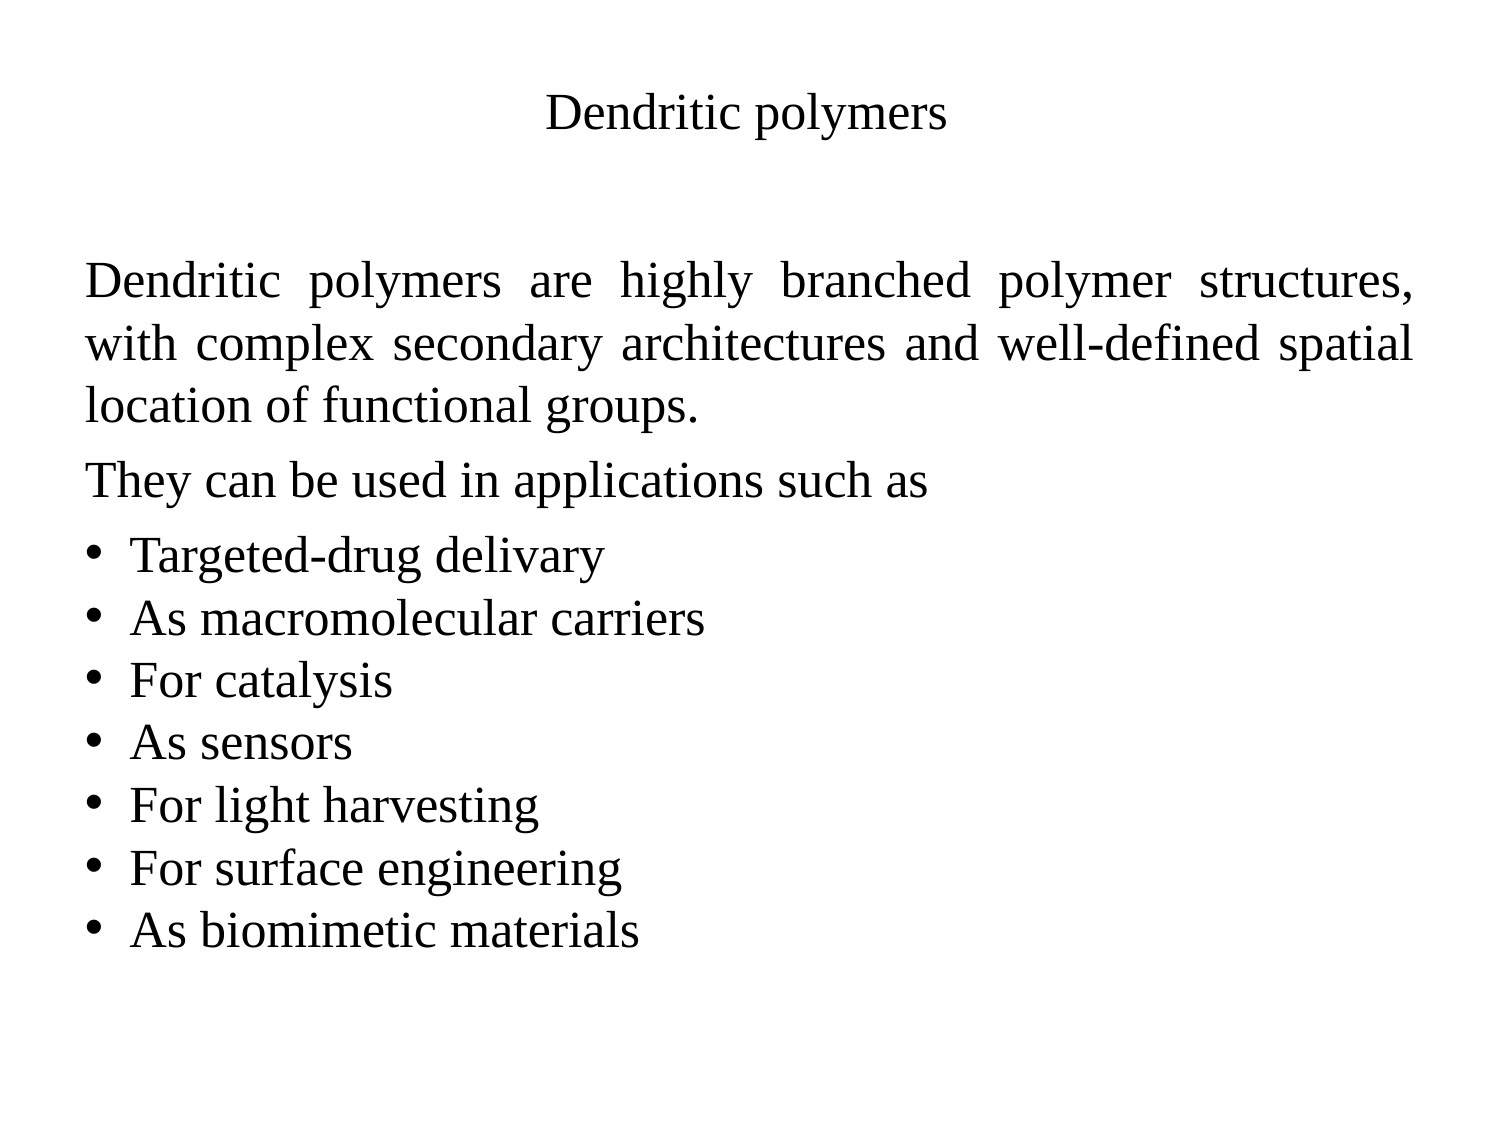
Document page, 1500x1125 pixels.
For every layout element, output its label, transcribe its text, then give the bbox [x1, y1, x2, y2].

text_box Dendritic polymers [530, 70, 963, 148]
text_box Dendritic polymers are highly branched polymer structures, with complex secondary architectures and well-defined spatial location of functional groups. They can be used in applications such as Targeted-drug delivary As macromolecular carriers For catalysis As sensors For light harvesting For surface engineering As biomimetic materials [70, 175, 1430, 966]
